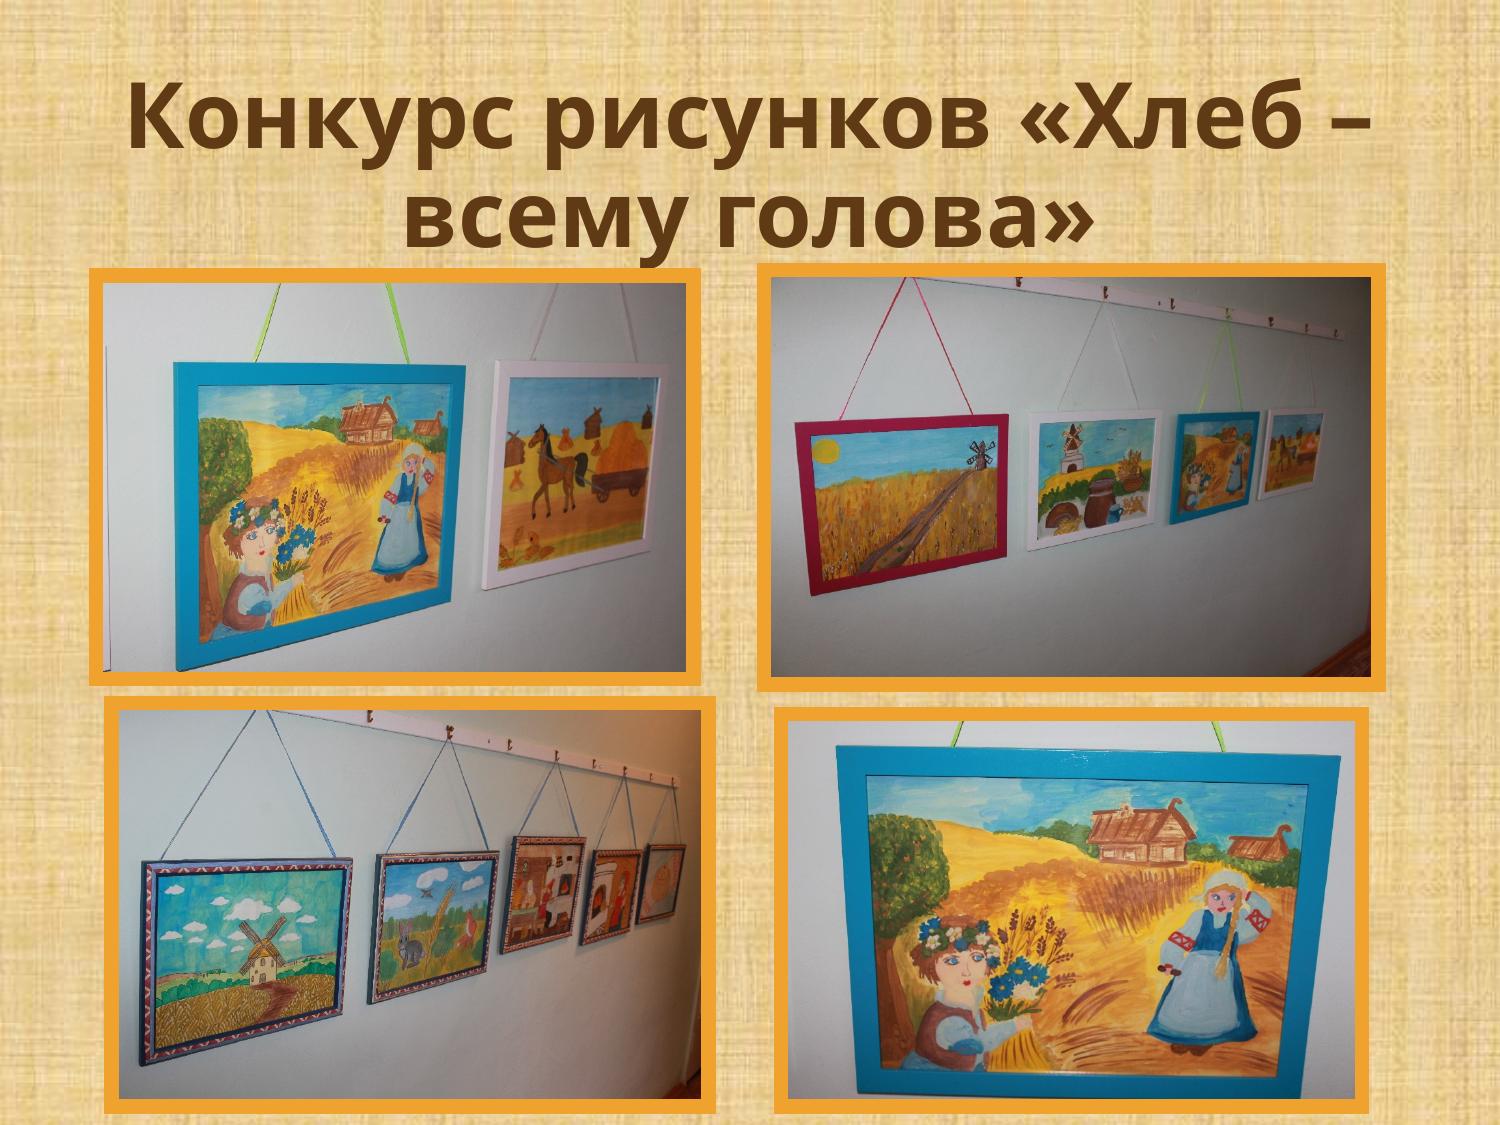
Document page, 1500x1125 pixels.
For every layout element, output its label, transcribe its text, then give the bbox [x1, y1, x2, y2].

title Конкурс рисунков «Хлеб – всему голова» [103, 59, 1397, 278]
picture [0, 0, 1500, 1125]
